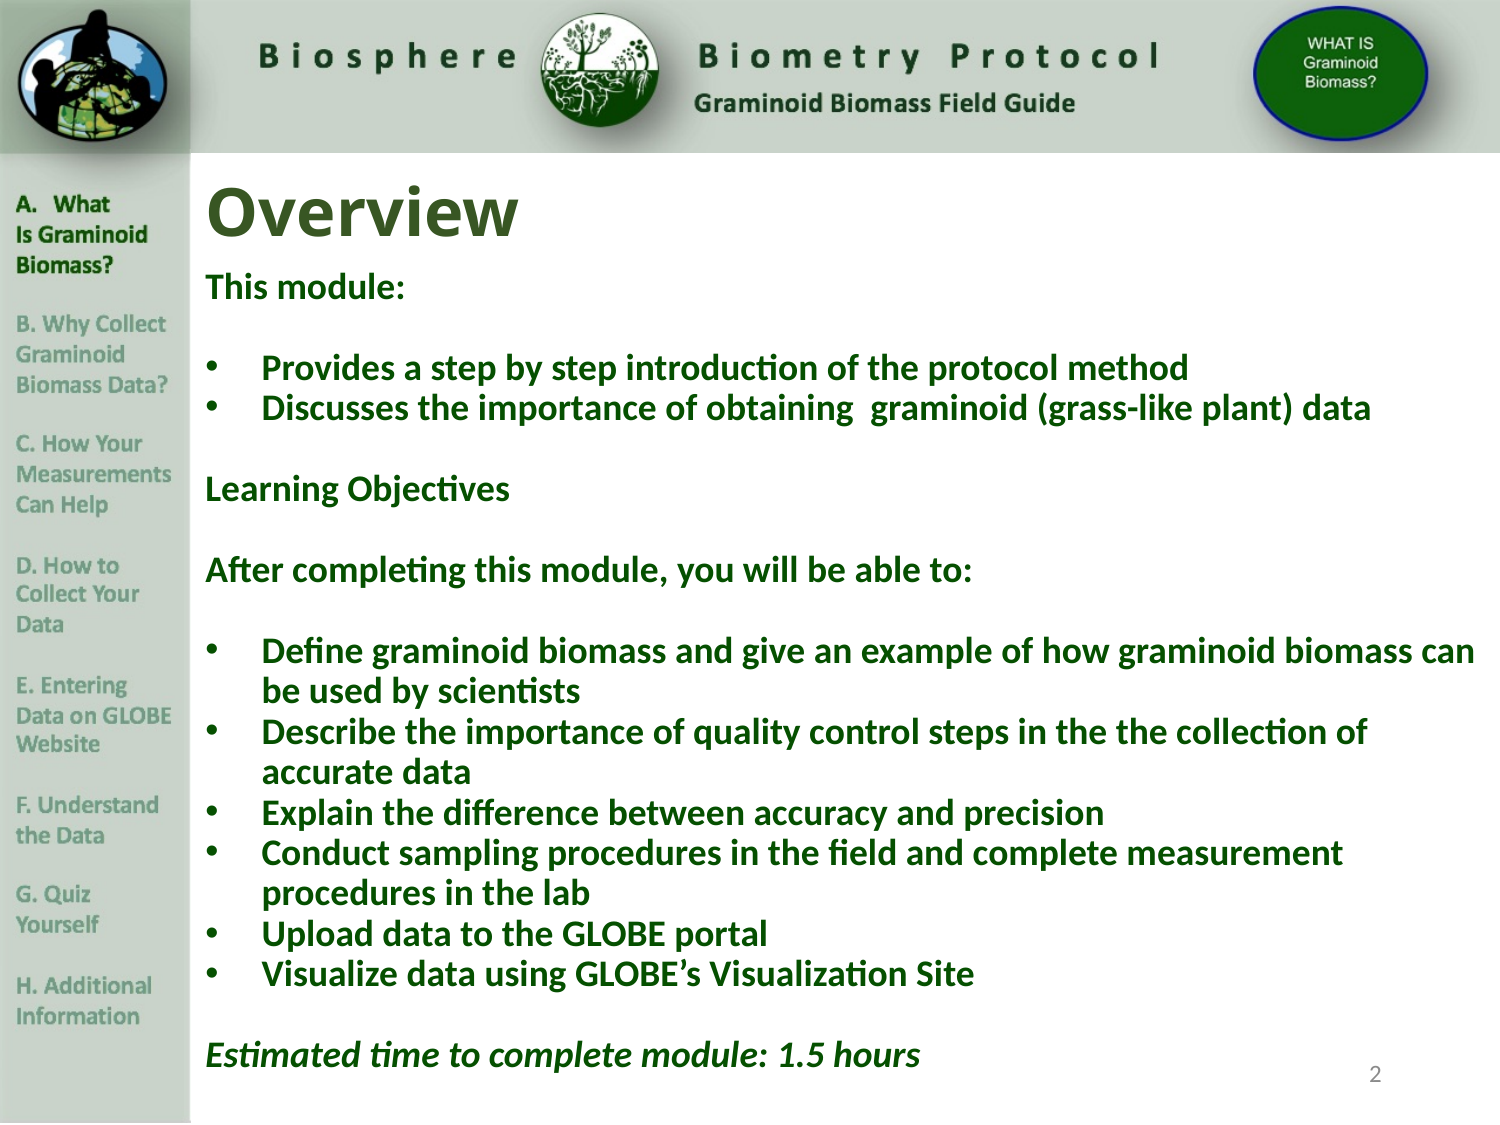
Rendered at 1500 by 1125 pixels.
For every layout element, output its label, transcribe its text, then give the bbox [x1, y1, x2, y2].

picture [0, 149, 191, 1123]
list This module: Provides a step by step introduction of the protocol method Discusses the importance of obtaining graminoid (grass-like plant) data Learning Objectives After completing this module, you will be able to: Define graminoid biomass and give an example of how graminoid biomass can be used by scientists Describe the importance of quality control steps in the the collection of accurate data Explain the difference between accuracy and precision Conduct sampling procedures in the field and complete measurement procedures in the lab Upload data to the GLOBE portal Visualize data using GLOBE’s Visualization Site Estimated time to complete module: 1.5 hours [191, 259, 1500, 1103]
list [0, 0, 1500, 153]
title Overview [191, 153, 1485, 259]
